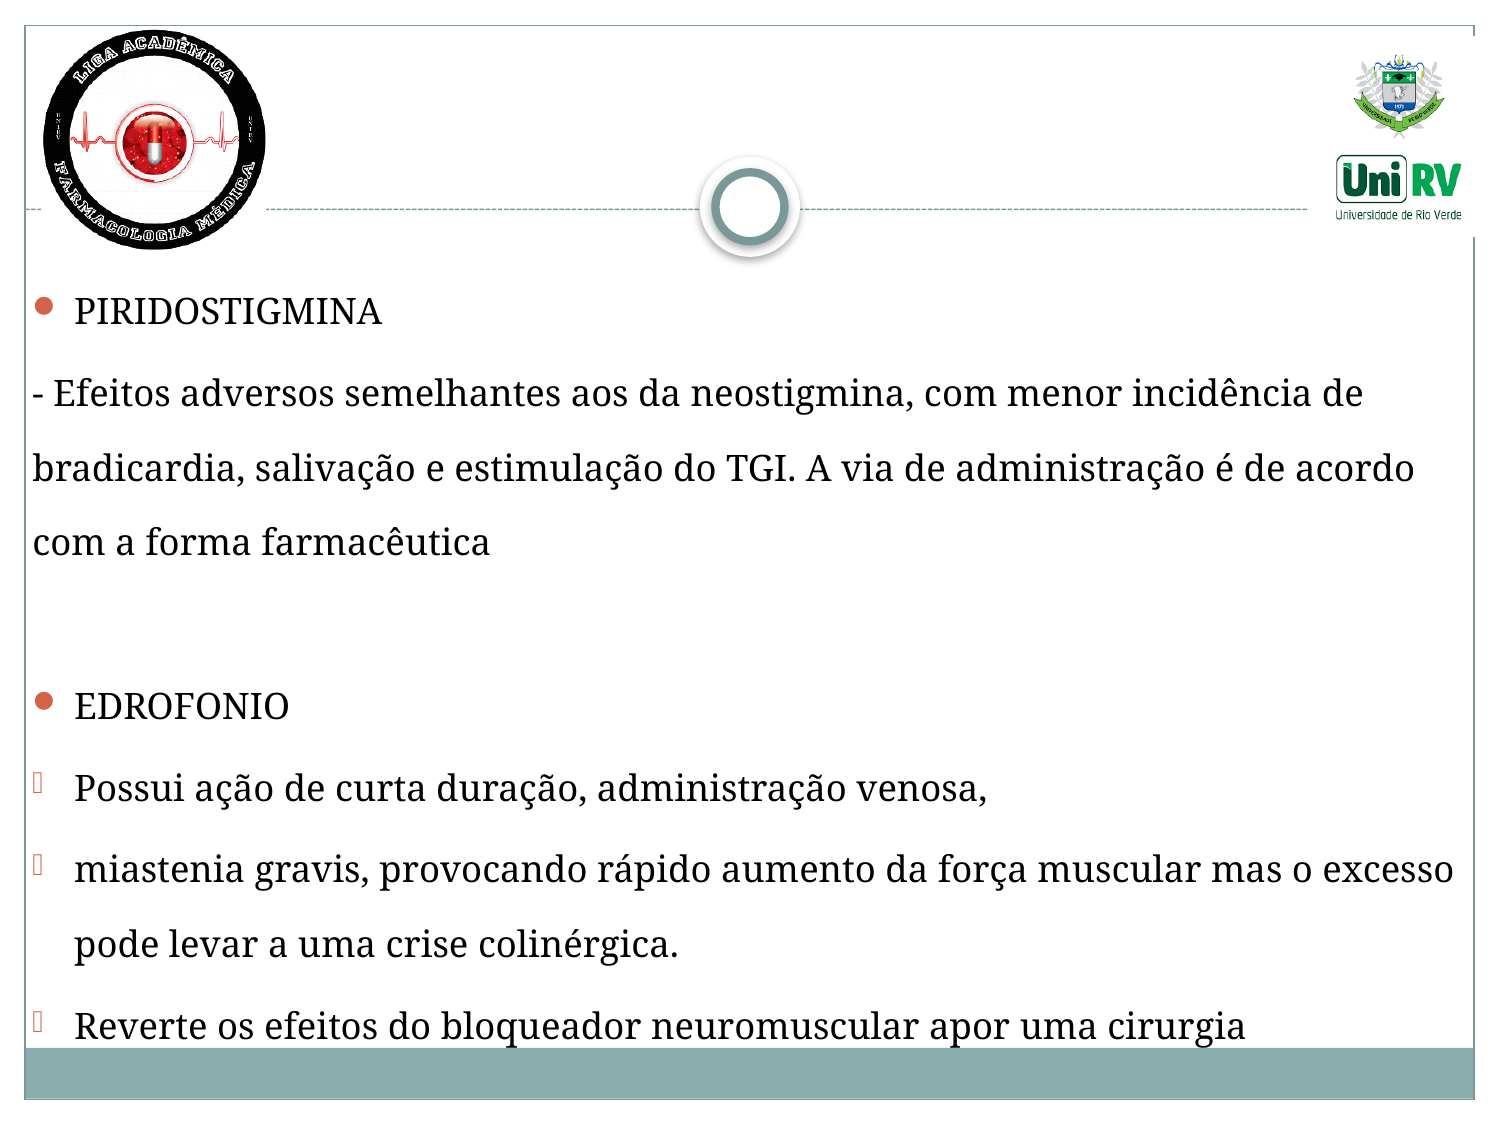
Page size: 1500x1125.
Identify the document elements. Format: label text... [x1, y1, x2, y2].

picture [40, 27, 266, 250]
list PIRIDOSTIGMINA - Efeitos adversos semelhantes aos da neostigmina, com menor incidência de bradicardia, salivação e estimulação do TGI. A via de administração é de acordo com a forma farmacêutica EDROFONIO Possui ação de curta duração, administração venosa, miastenia gravis, provocando rápido aumento da força muscular mas o excesso pode levar a uma crise colinérgica. Reverte os efeitos do bloqueador neuromuscular apor uma cirurgia [17, 250, 1488, 1059]
picture [1309, 36, 1489, 237]
